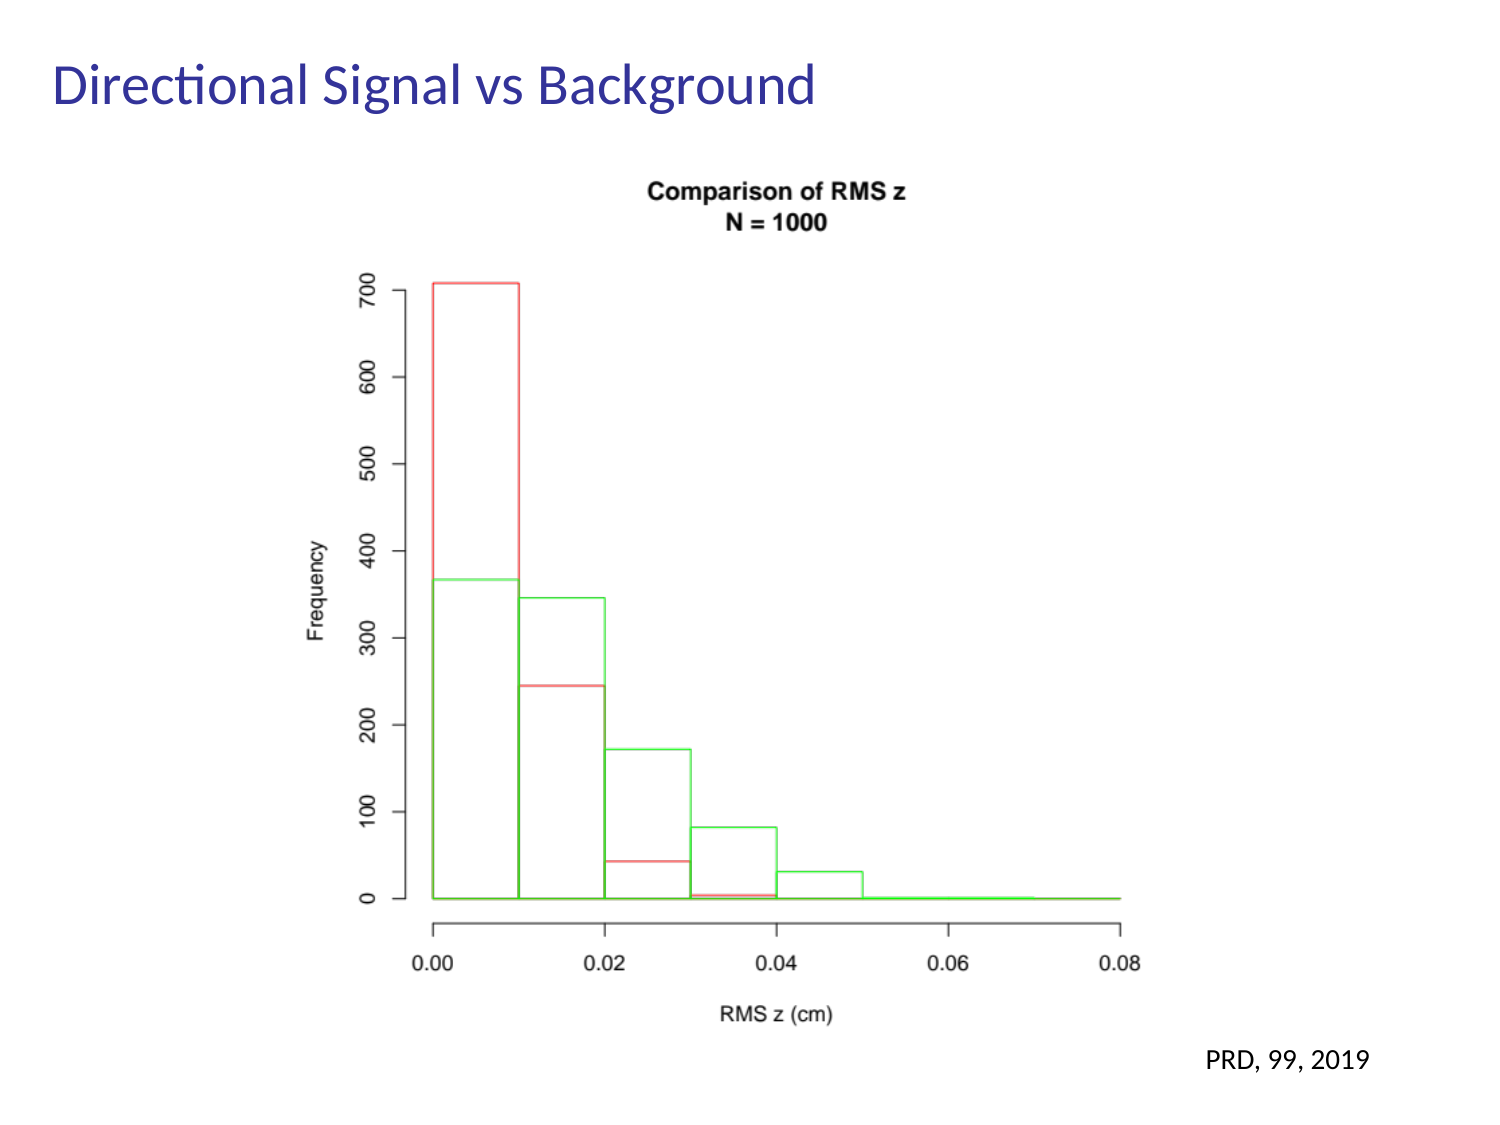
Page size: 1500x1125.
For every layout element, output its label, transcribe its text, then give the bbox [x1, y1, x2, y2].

title Directional Signal vs Background [37, 37, 1117, 125]
text_box PRD, 99, 2019 [1190, 1033, 1463, 1083]
picture [300, 153, 1200, 1052]
